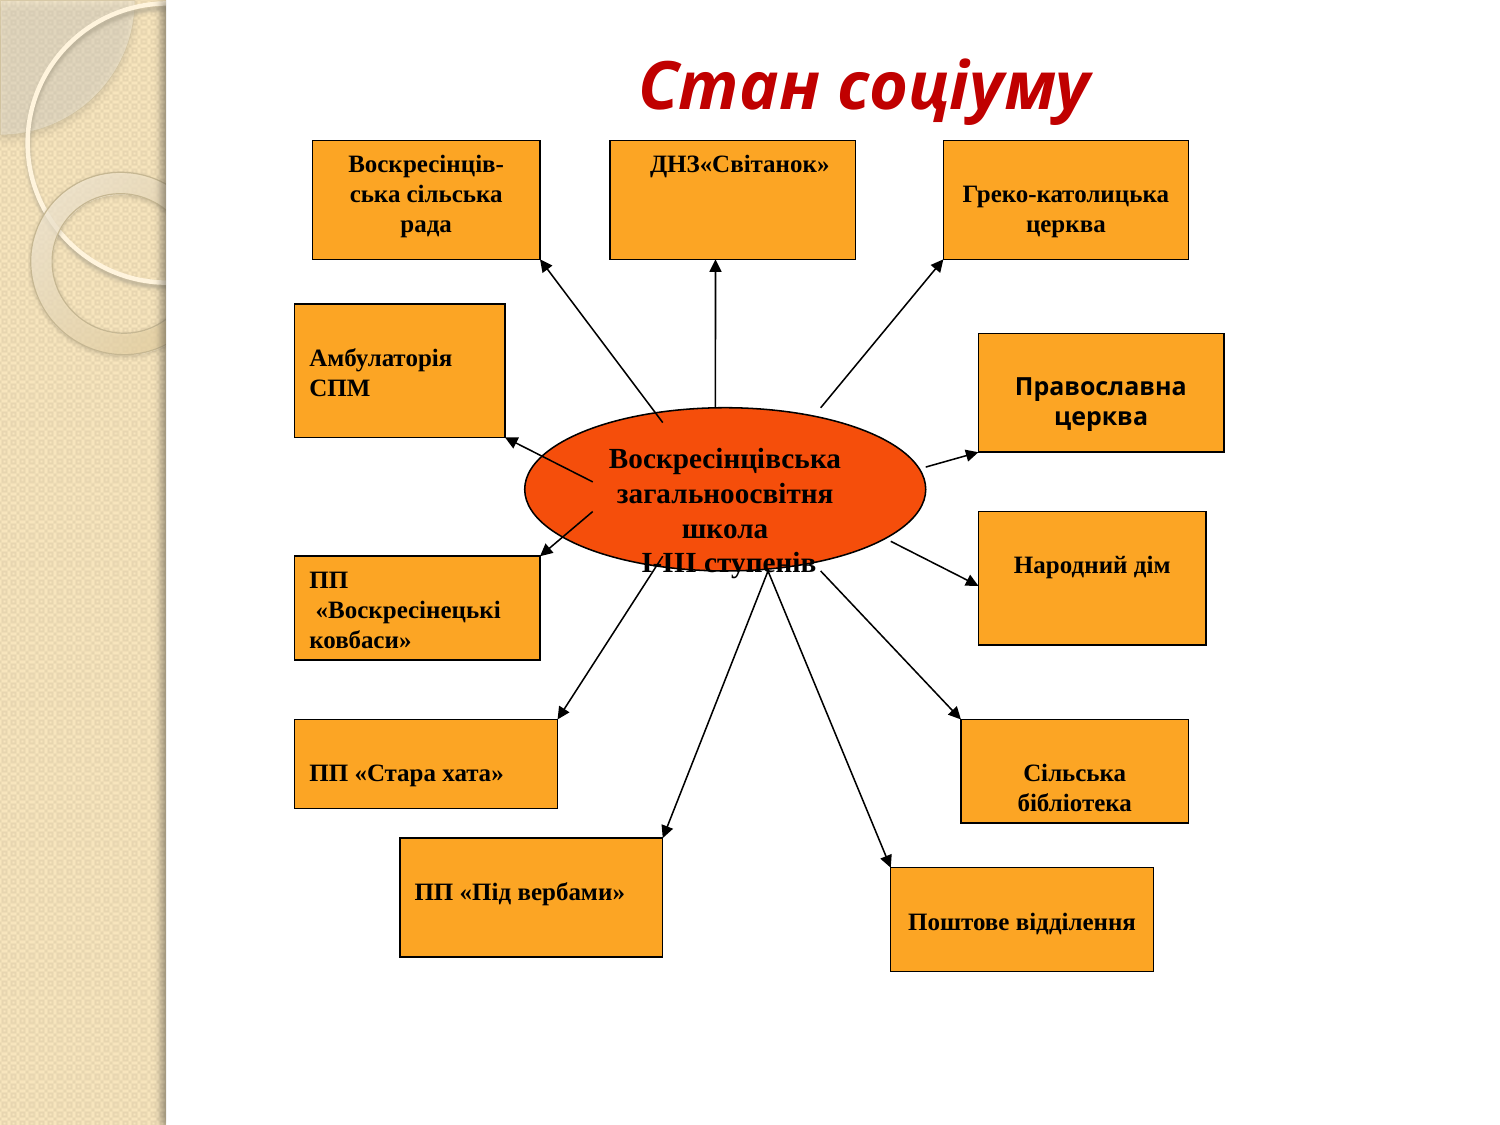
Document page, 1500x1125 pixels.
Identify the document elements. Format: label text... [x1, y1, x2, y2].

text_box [263, 140, 1260, 1044]
text_box Стан соціуму [292, 35, 1336, 130]
